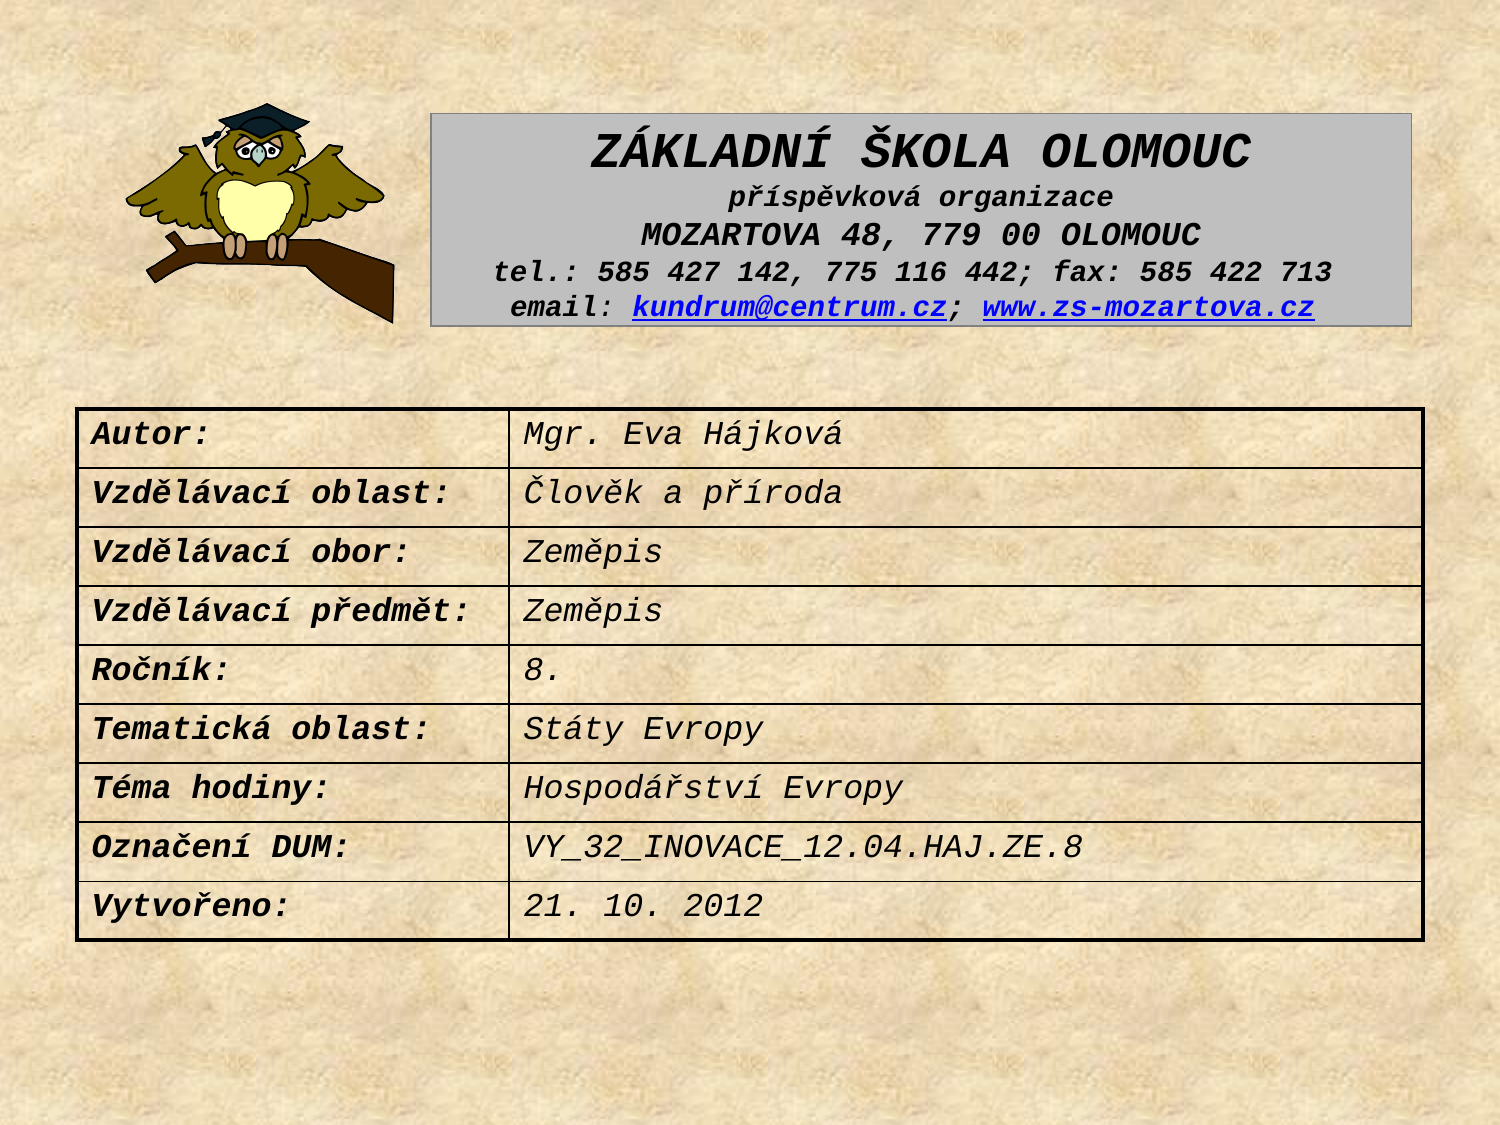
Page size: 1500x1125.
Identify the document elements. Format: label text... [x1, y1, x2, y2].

table_cell Tematická oblast: [79, 705, 508, 762]
table_cell Vzdělávací předmět: [79, 587, 508, 644]
table_cell 21. 10. 2012 [510, 882, 1421, 938]
table_cell Ročník: [79, 646, 508, 703]
table_header Mgr. Eva Hájková [510, 411, 1421, 467]
table_header Autor: [79, 411, 508, 467]
table_cell Člověk a příroda [510, 469, 1421, 526]
table_cell 8. [510, 646, 1421, 703]
text_box ZÁKLADNÍ ŠKOLA OLOMOUC příspěvková organizace MOZARTOVA 48, 779 00 OLOMOUC tel.: 585 427 142, 775 116 442; fax: 585 422 713 email: kundrum@centrum.cz; www.zs-mozartova.cz [430, 113, 1412, 326]
table_cell VY_32_INOVACE_12.04.HAJ.ZE.8 [510, 823, 1421, 881]
table_cell Státy Evropy [510, 705, 1421, 762]
table_cell Označení DUM: [79, 823, 508, 881]
table_cell Zeměpis [510, 528, 1421, 585]
table_cell Zeměpis [510, 587, 1421, 644]
table_cell Vzdělávací obor: [79, 528, 508, 585]
picture [0, 0, 1500, 1125]
table_cell Hospodářství Evropy [510, 764, 1421, 821]
table_cell Téma hodiny: [79, 764, 508, 821]
table_cell Vytvořeno: [79, 882, 508, 938]
table_cell Vzdělávací oblast: [79, 469, 508, 526]
